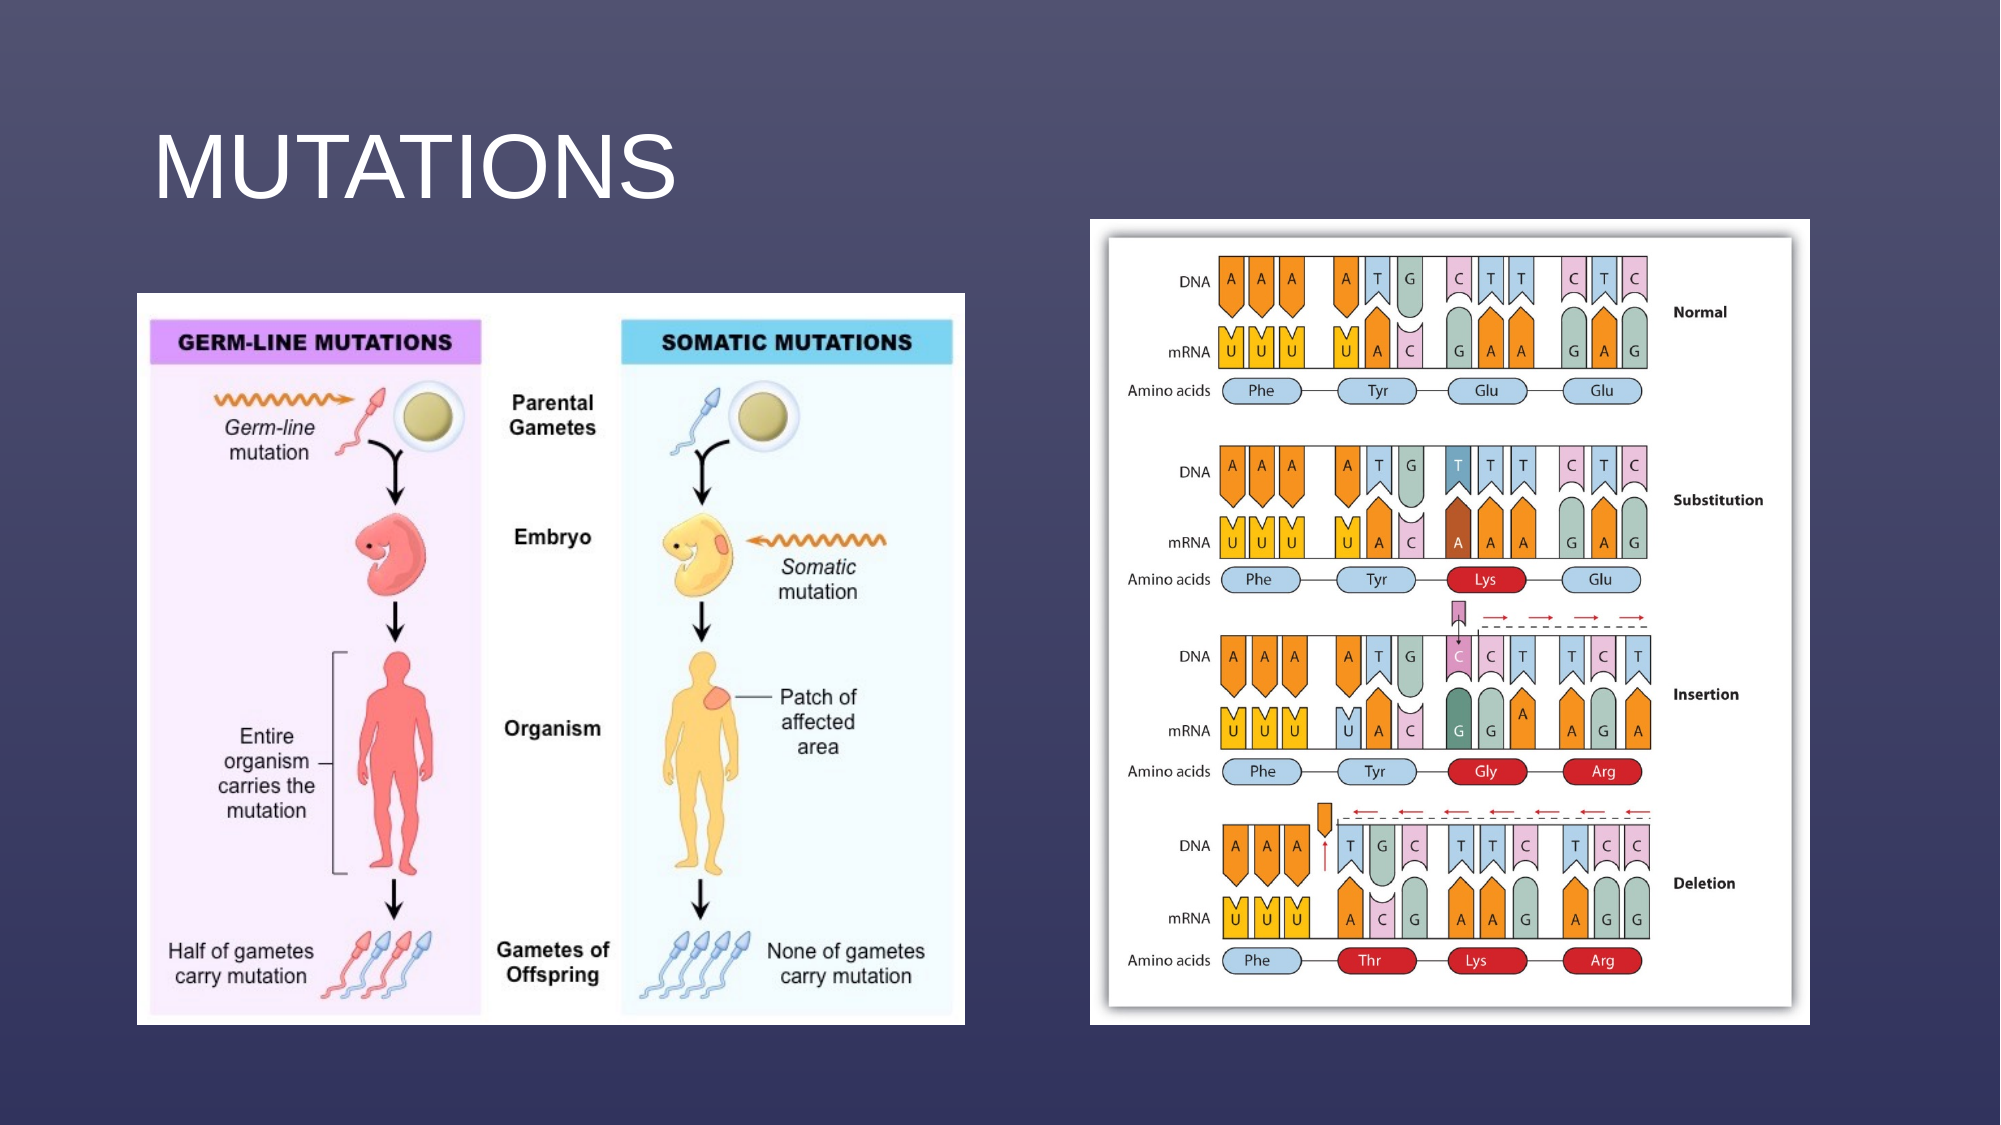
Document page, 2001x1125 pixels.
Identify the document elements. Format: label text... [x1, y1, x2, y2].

picture [1090, 219, 1810, 1025]
title Mutations [137, 59, 1863, 278]
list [137, 293, 965, 1025]
